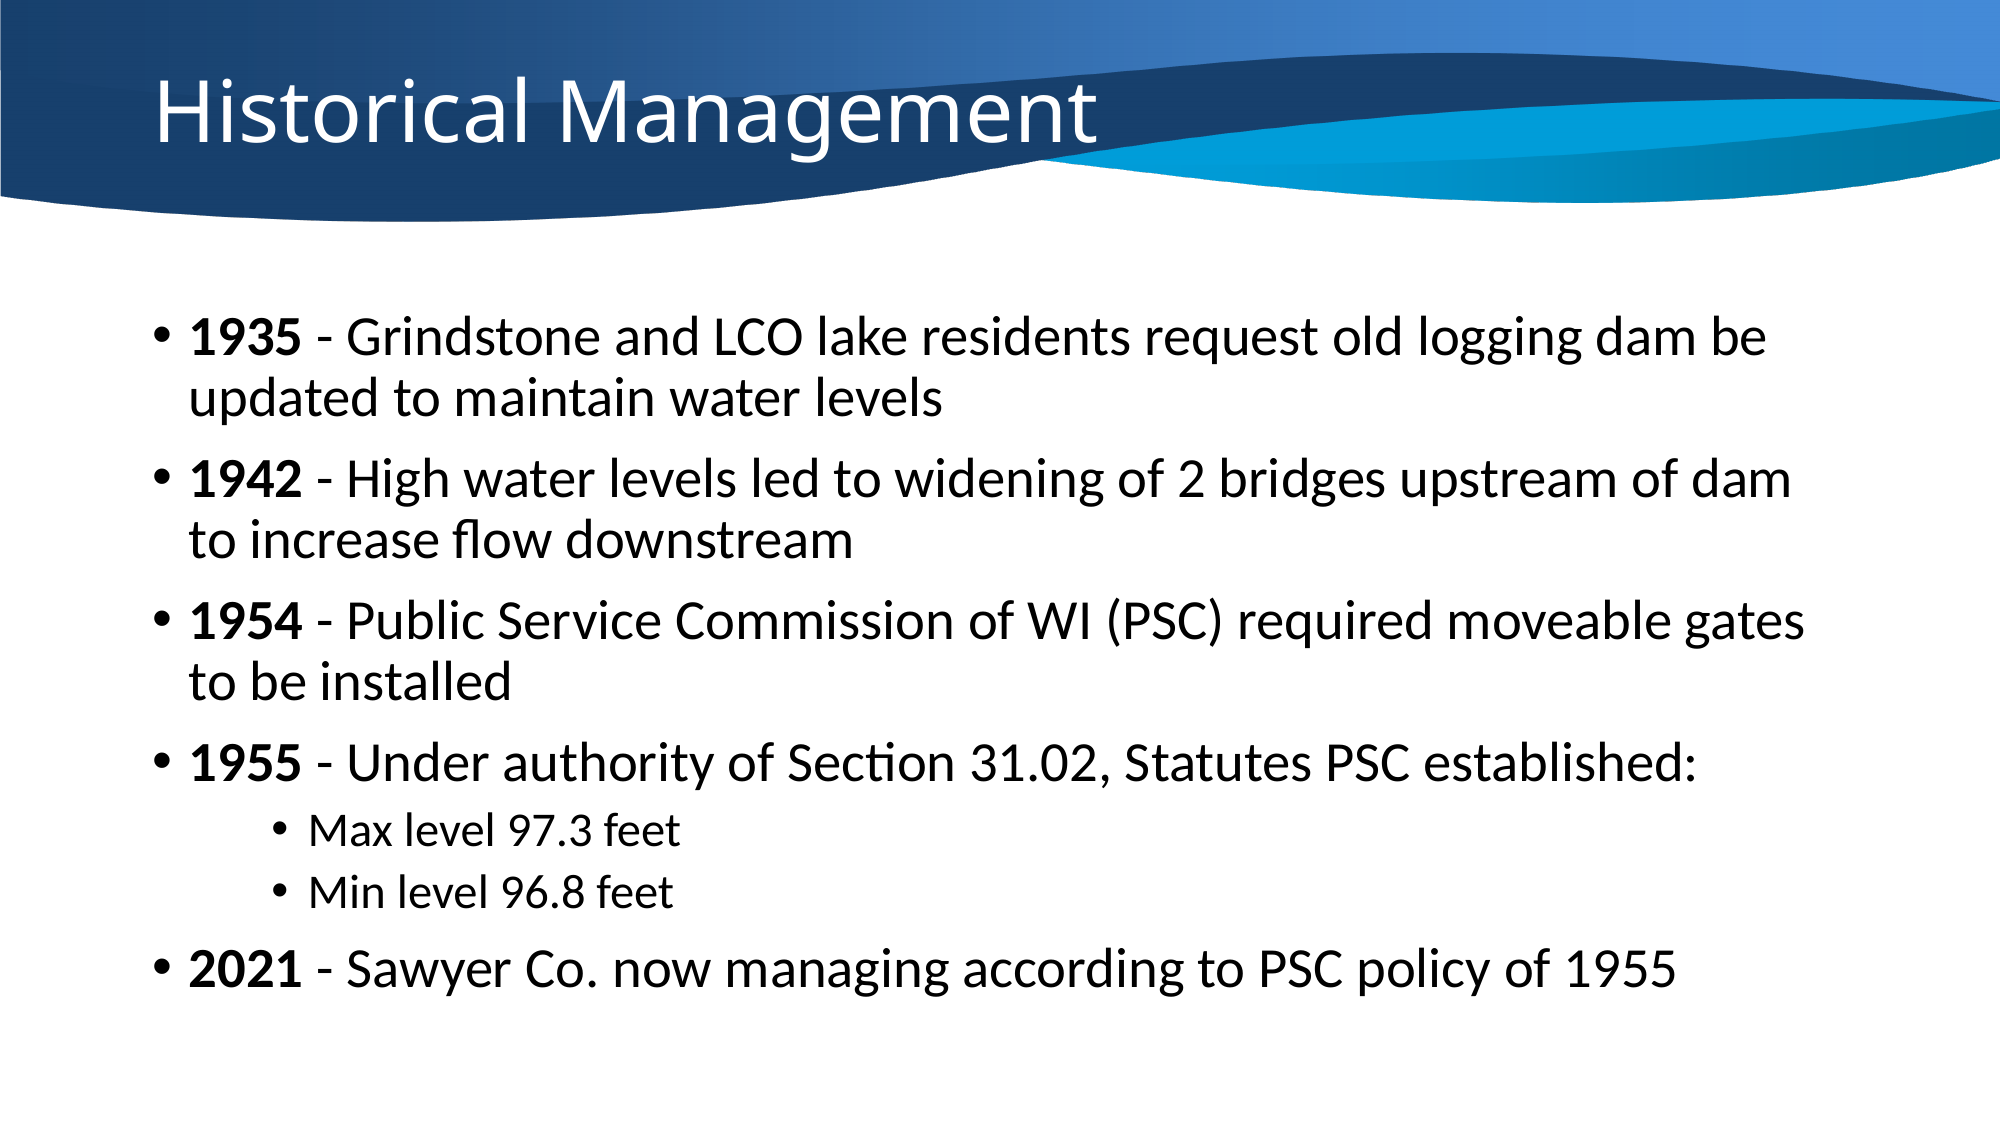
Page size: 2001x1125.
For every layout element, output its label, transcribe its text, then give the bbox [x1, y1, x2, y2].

list 1935 - Grindstone and LCO lake residents request old logging dam be updated to maintain water levels 1942 - High water levels led to widening of 2 bridges upstream of dam to increase flow downstream 1954 - Public Service Commission of WI (PSC) required moveable gates to be installed 1955 - Under authority of Section 31.02, Statutes PSC established: Max level 97.3 feet Min level 96.8 feet 2021 - Sawyer Co. now managing according to PSC policy of 1955 [137, 299, 1863, 1014]
picture [0, 0, 2000, 222]
